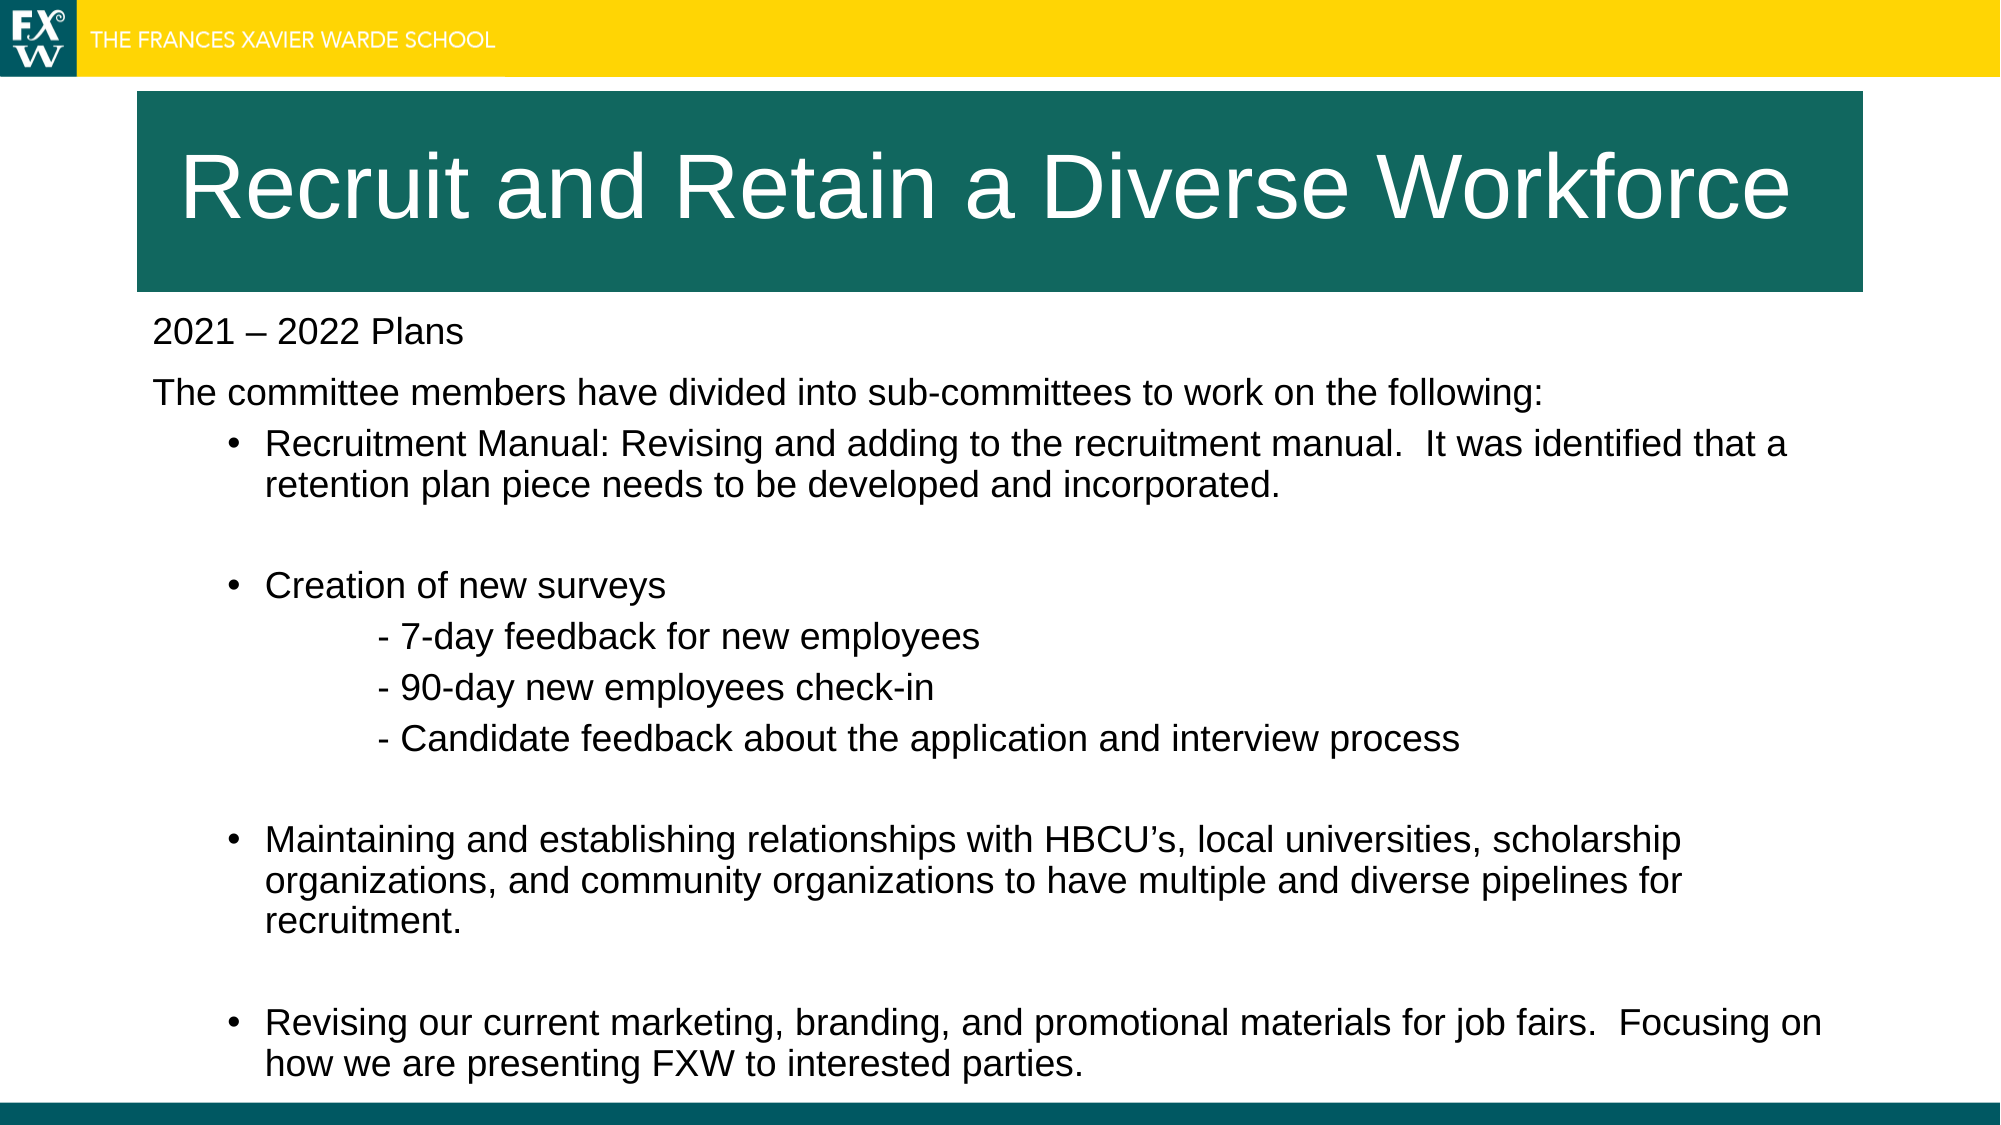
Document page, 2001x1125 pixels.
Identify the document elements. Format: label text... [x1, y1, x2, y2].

title Recruit and Retain a Diverse Workforce [137, 91, 1863, 292]
list 2021 – 2022 Plans The committee members have divided into sub-committees to work on the following: Recruitment Manual: Revising and adding to the recruitment manual. It was identified that a retention plan piece needs to be developed and incorporated. Creation of new surveys - 7-day feedback for new employees - 90-day new employees check-in - Candidate feedback about the application and interview process Maintaining and establishing relationships with HBCU’s, local universities, scholarship organizations, and community organizations to have multiple and diverse pipelines for recruitment. Revising our current marketing, branding, and promotional materials for job fairs. Focusing on how we are presenting FXW to interested parties. [137, 304, 1863, 1125]
picture [0, 0, 505, 77]
